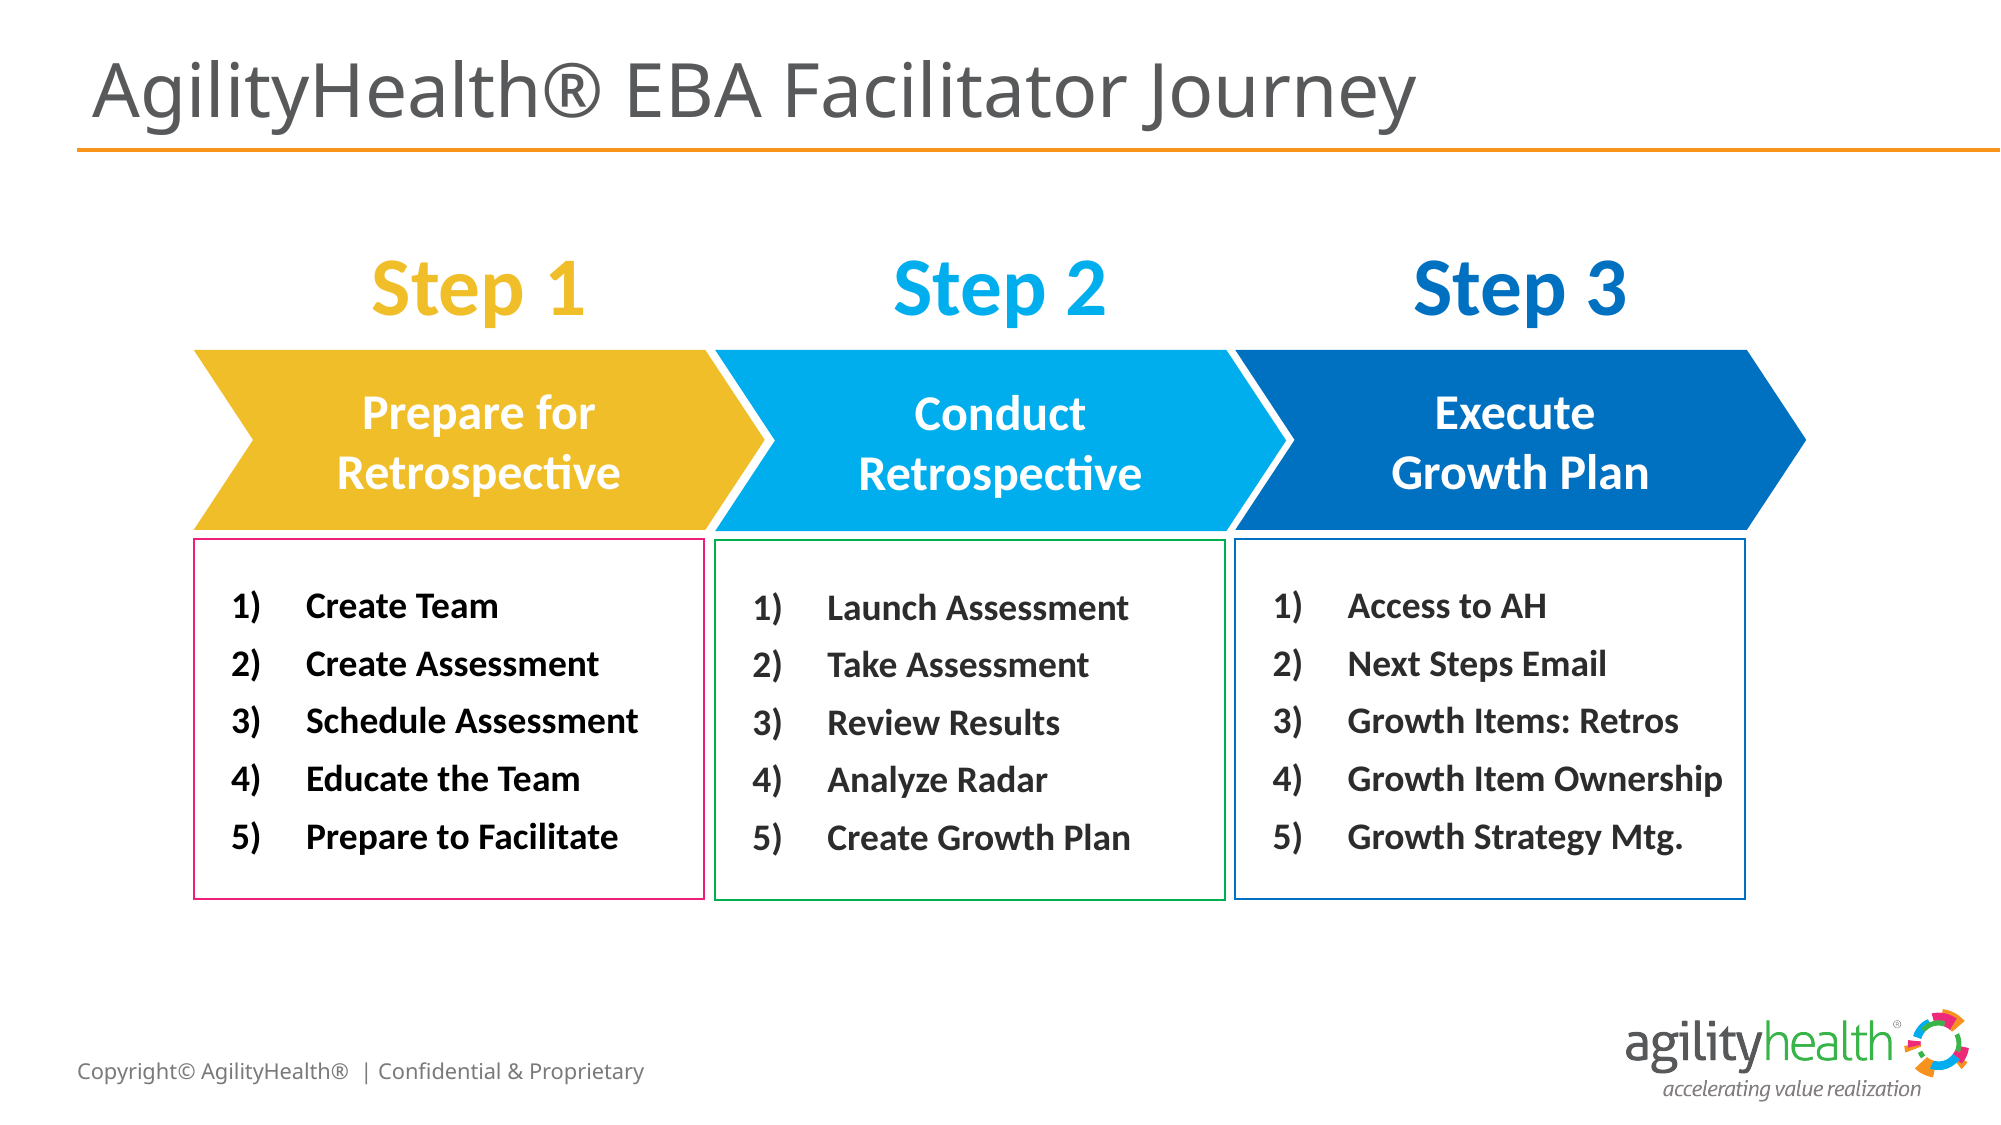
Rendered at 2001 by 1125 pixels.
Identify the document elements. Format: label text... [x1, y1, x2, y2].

picture [1626, 1009, 1969, 1106]
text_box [193, 224, 1807, 901]
title AgilityHealth® EBA Facilitator Journey [77, 41, 1921, 146]
